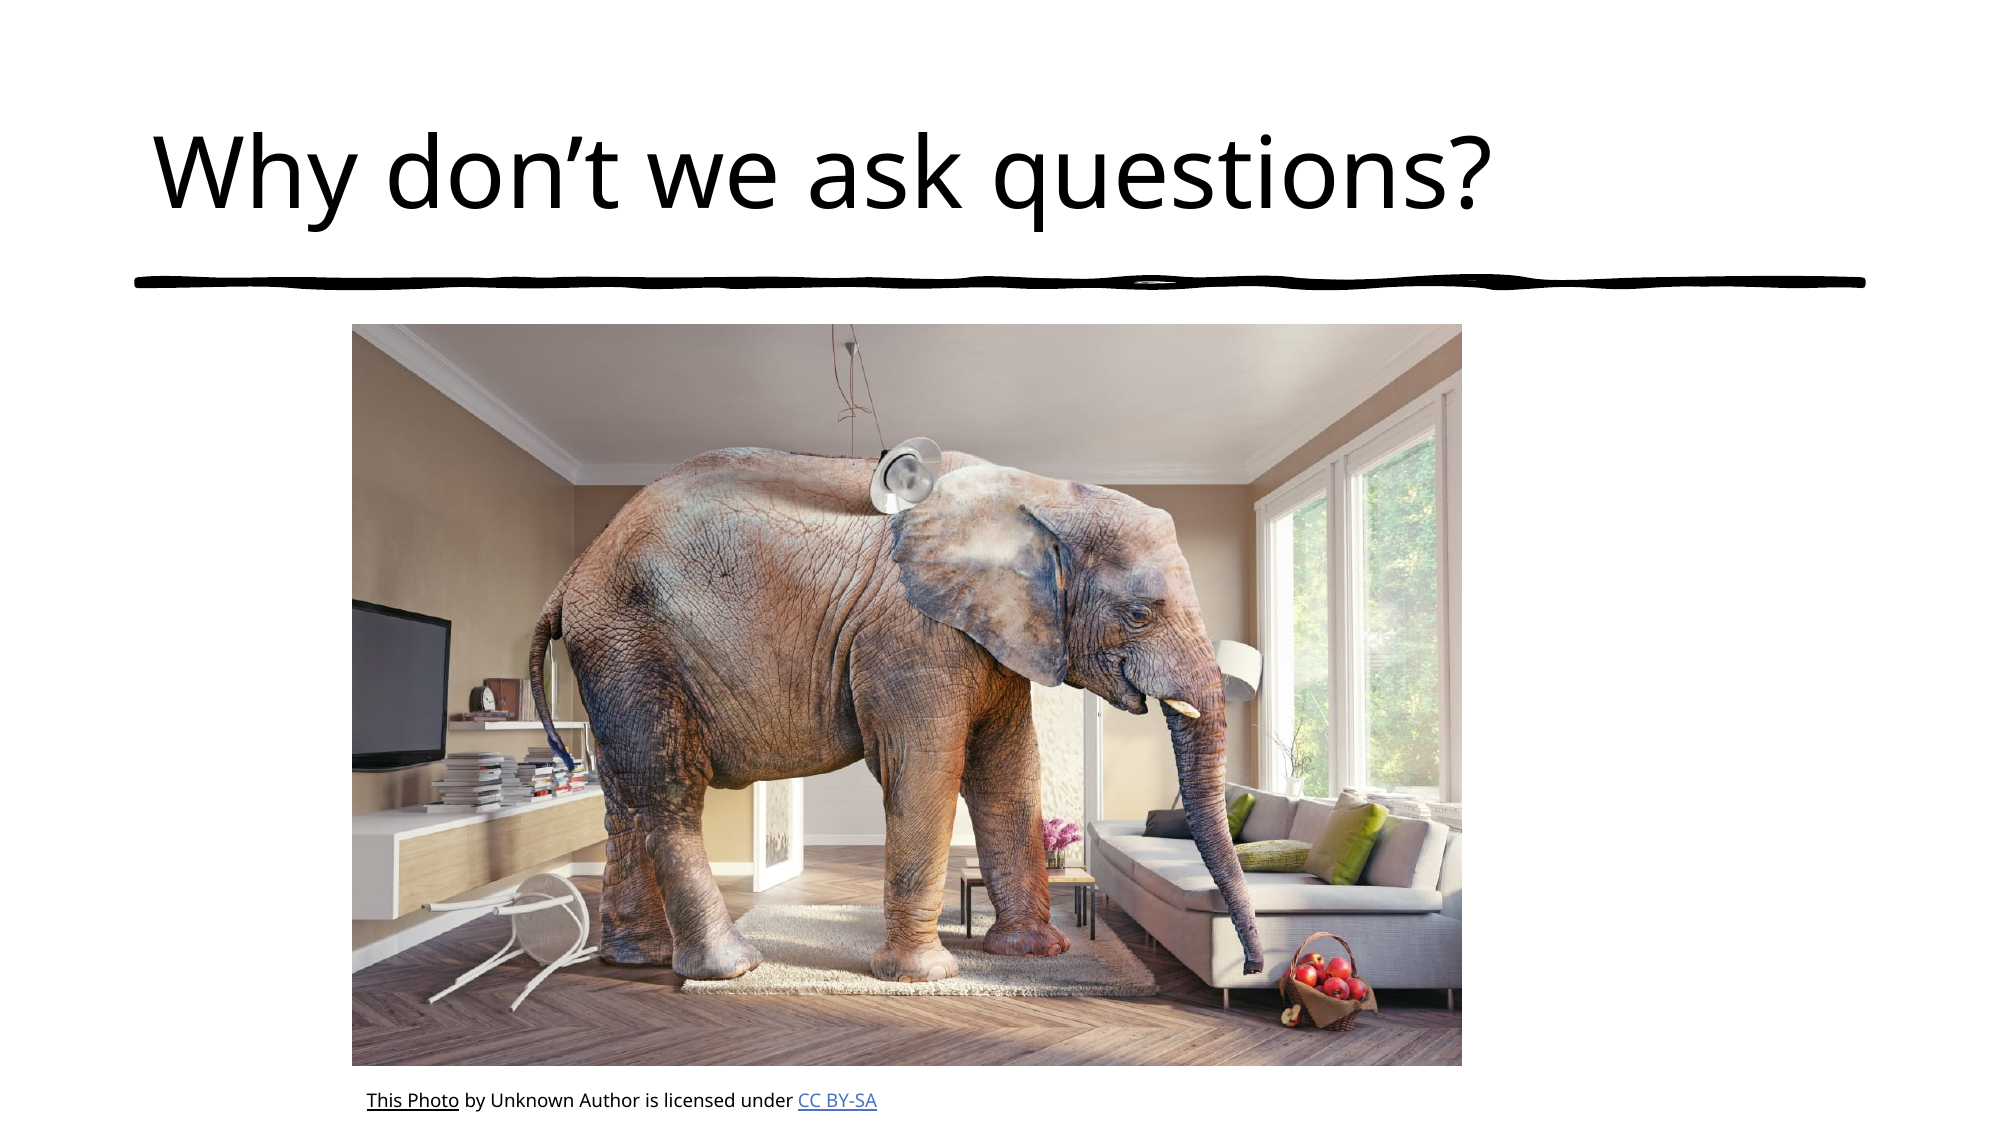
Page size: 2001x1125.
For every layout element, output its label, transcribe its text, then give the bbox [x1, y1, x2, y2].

text_box This Photo by Unknown Author is licensed under CC BY-SA [351, 1081, 1461, 1122]
title Why don’t we ask questions? [137, 59, 1863, 278]
picture [351, 324, 1462, 1066]
